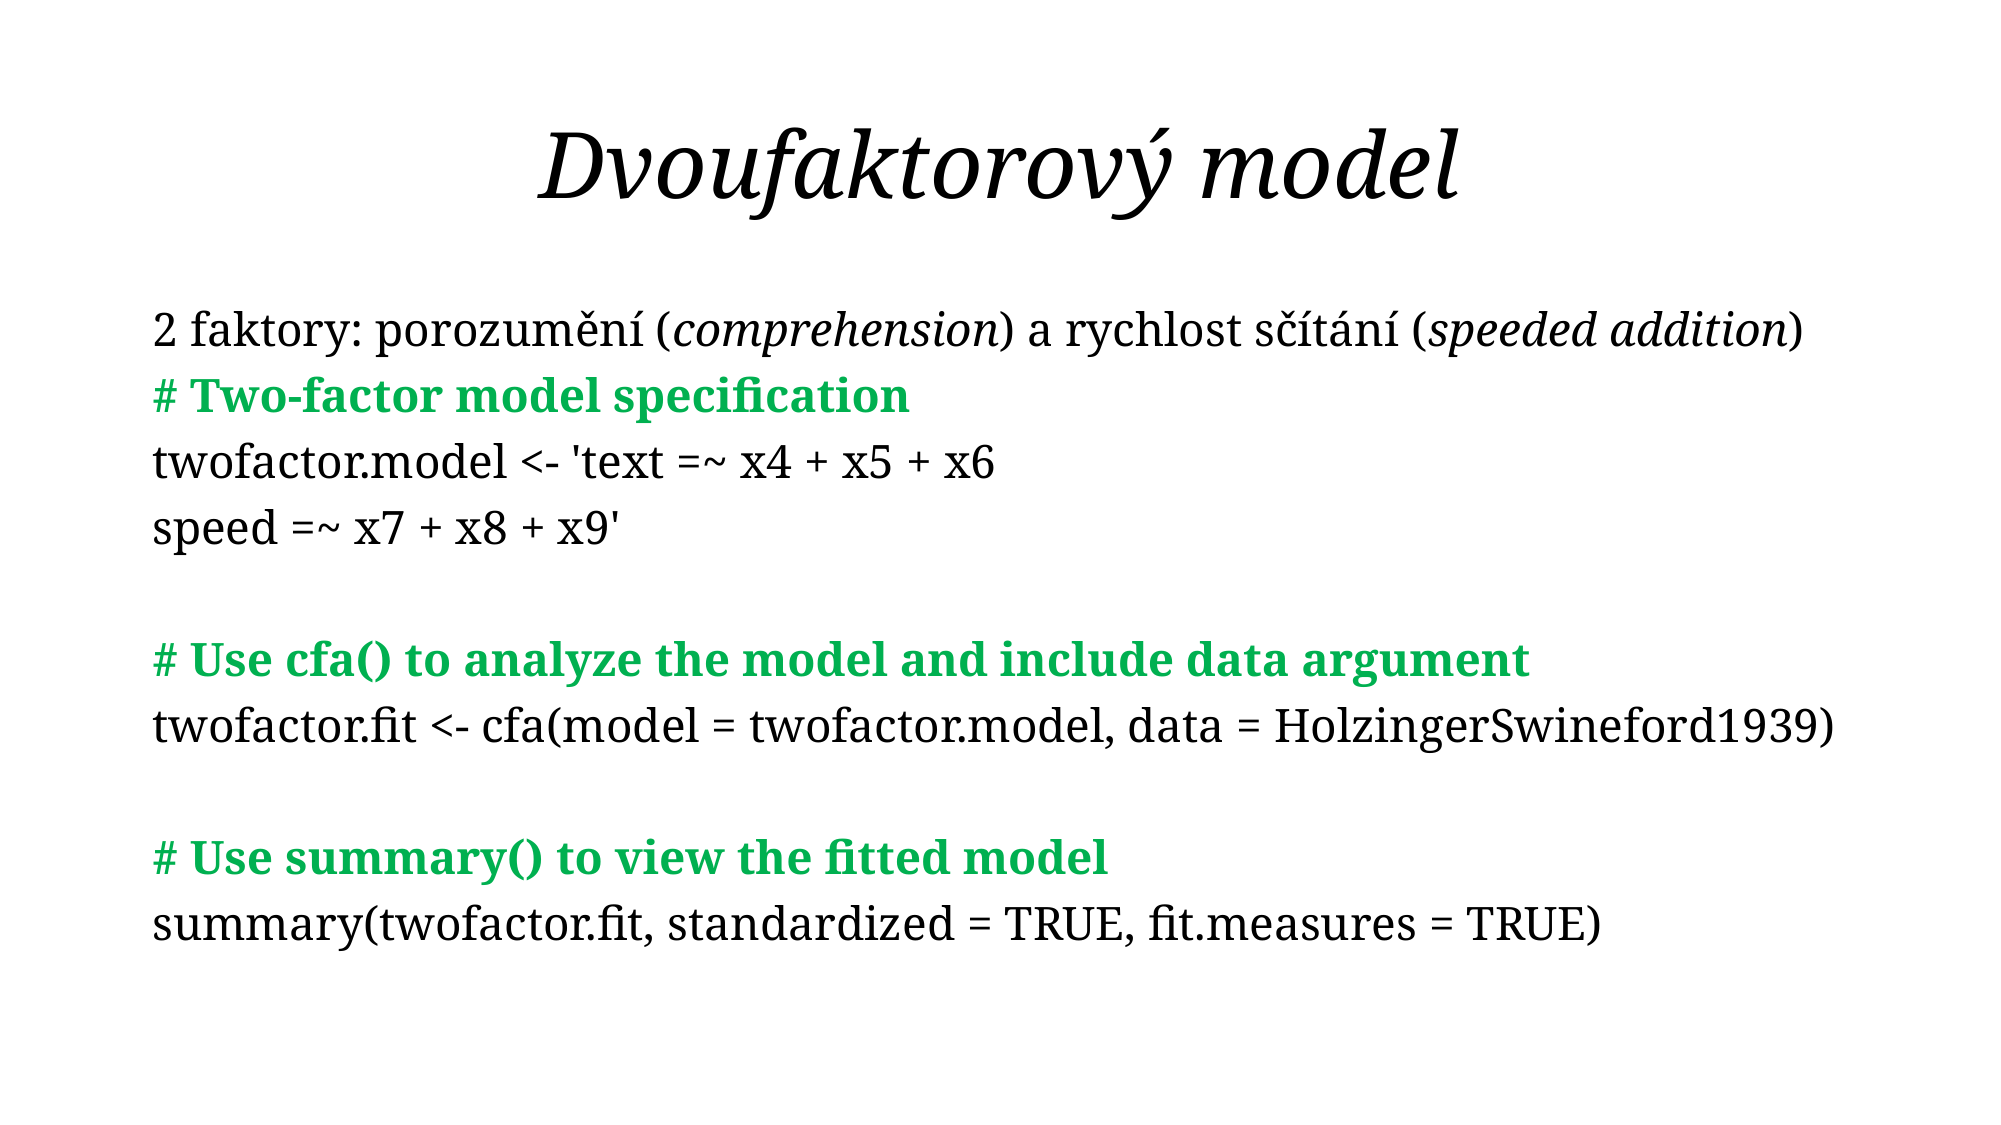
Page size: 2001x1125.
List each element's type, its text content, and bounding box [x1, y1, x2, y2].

list 2 faktory: porozumění (comprehension) a rychlost sčítání (speeded addition) # Two-factor model specification twofactor.model <- 'text =~ x4 + x5 + x6 speed =~ x7 + x8 + x9' # Use cfa() to analyze the model and include data argument twofactor.fit <- cfa(model = twofactor.model, data = HolzingerSwineford1939) # Use summary() to view the fitted model summary(twofactor.fit, standardized = TRUE, fit.measures = TRUE) [137, 299, 1863, 1014]
title Dvoufaktorový model [137, 59, 1863, 278]
